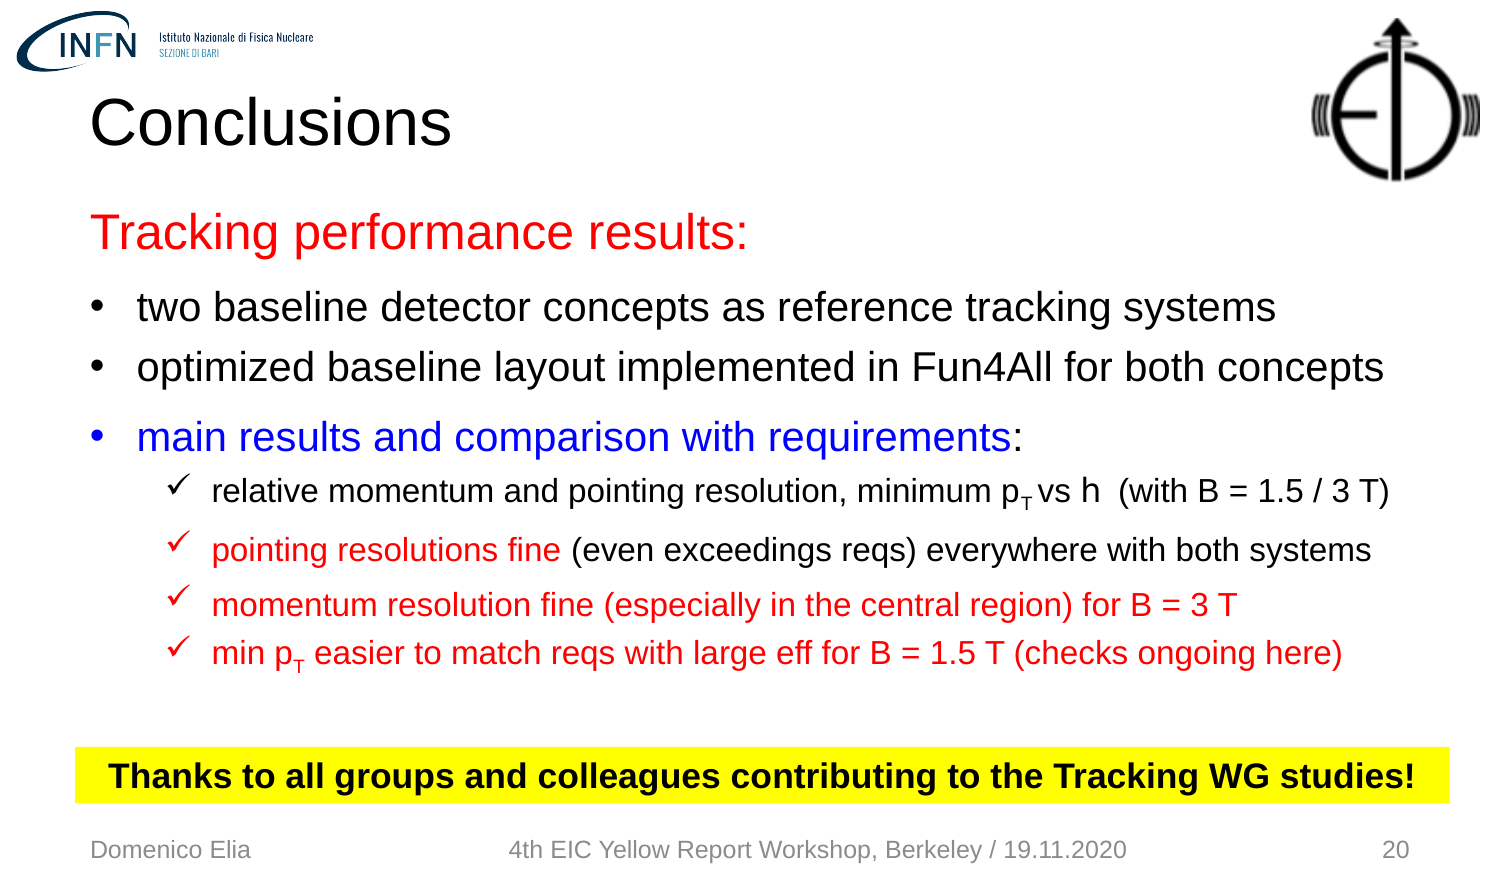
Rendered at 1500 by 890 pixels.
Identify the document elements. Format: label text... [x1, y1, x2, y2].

text_box Tracking performance results: two baseline detector concepts as reference tracking systems optimized baseline layout implemented in Fun4All for both concepts main results and comparison with requirements: relative momentum and pointing resolution, minimum pT vs h (with B = 1.5 / 3 T) pointing resolutions fine (even exceedings reqs) everywhere with both systems momentum resolution fine (especially in the central region) for B = 3 T min pT easier to match reqs with large eff for B = 1.5 T (checks ongoing here) [75, 192, 1450, 685]
footer 4th EIC Yellow Report Workshop, Berkeley / 19.11.2020 [484, 824, 1153, 872]
text_box Thanks to all groups and colleagues contributing to the Tracking WG studies! [75, 746, 1450, 804]
text_box Conclusions [74, 71, 1425, 167]
slide_number 20 [1234, 824, 1425, 872]
slide_number Domenico Elia [75, 824, 425, 872]
picture [7, 5, 322, 78]
picture [1310, 18, 1480, 184]
